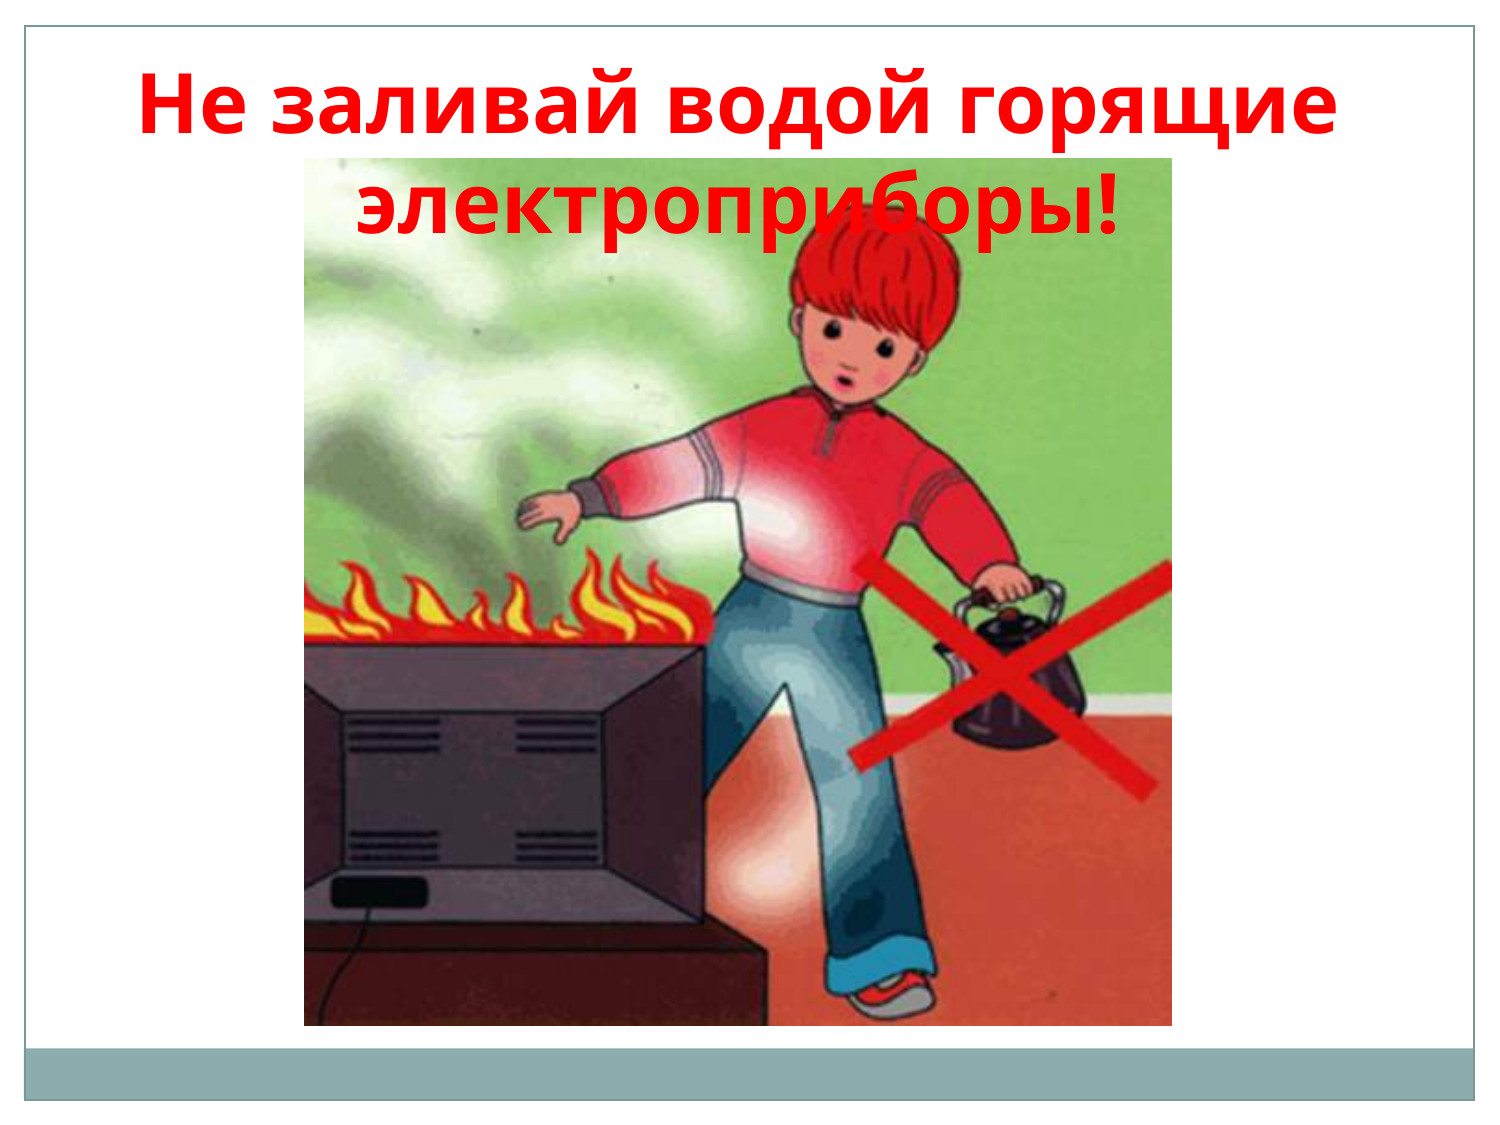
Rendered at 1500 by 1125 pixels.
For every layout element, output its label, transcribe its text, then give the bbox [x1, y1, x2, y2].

text_box Не заливай водой горящие электроприборы! [17, 42, 1459, 258]
picture [304, 158, 1172, 1027]
